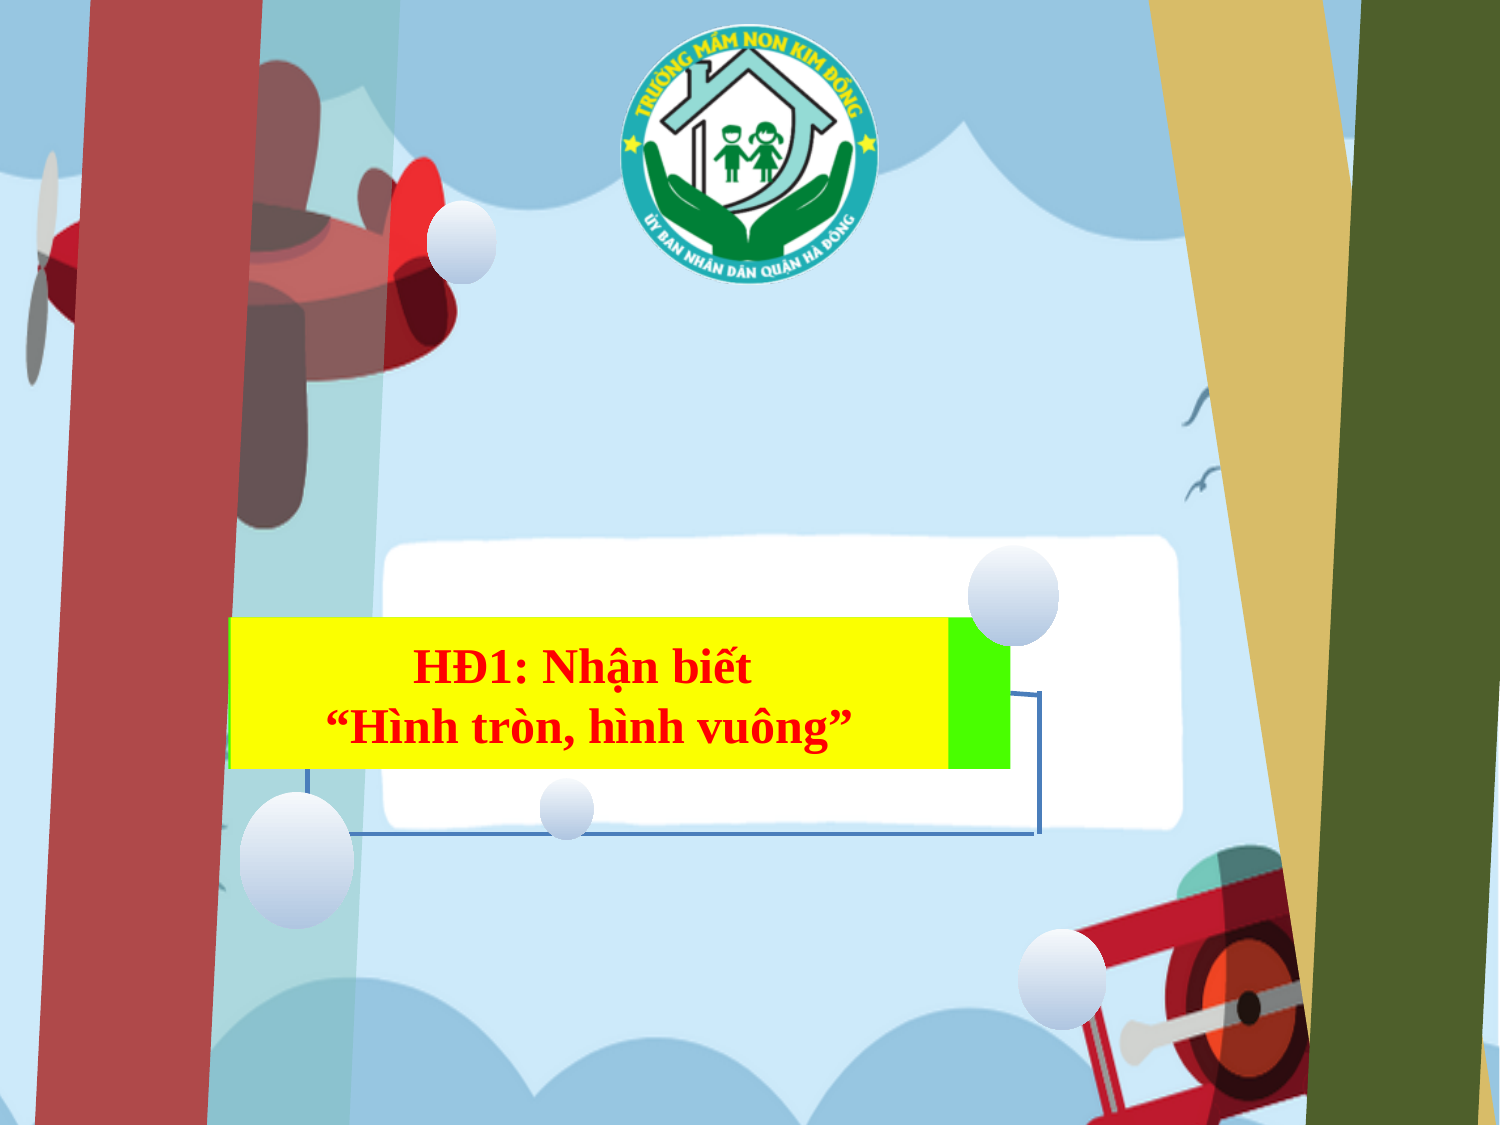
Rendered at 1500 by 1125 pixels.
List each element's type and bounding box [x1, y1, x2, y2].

text_box [1010, 692, 1038, 696]
picture [0, 0, 1500, 1125]
